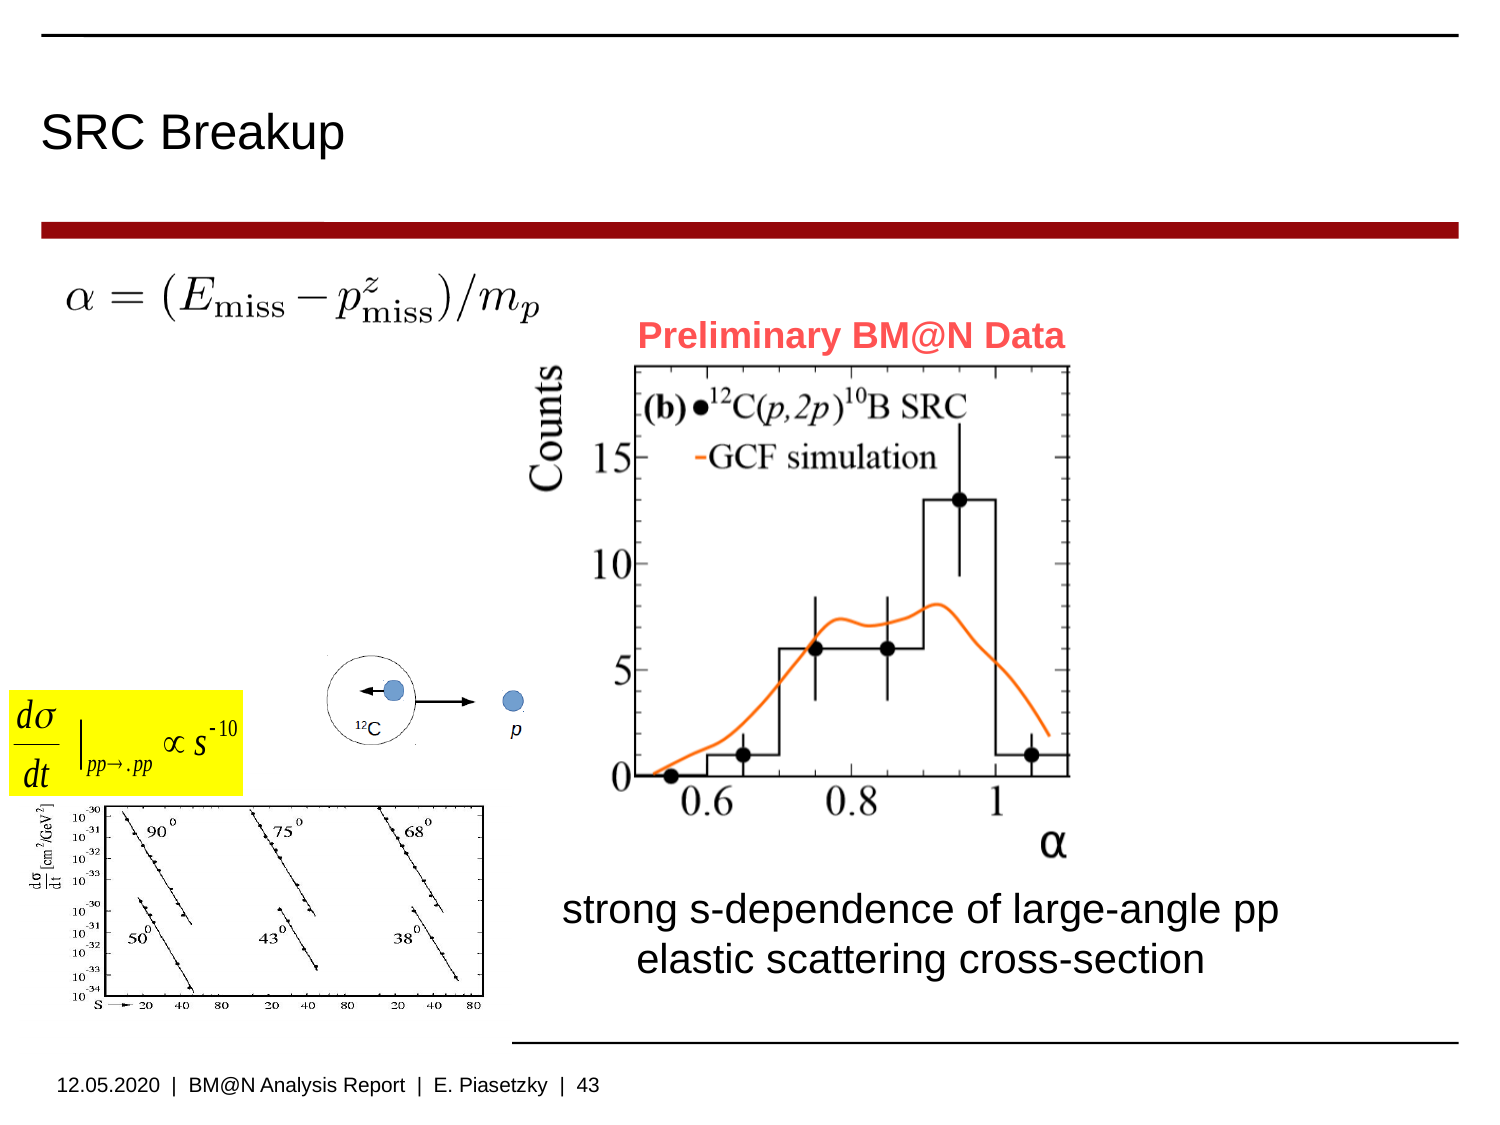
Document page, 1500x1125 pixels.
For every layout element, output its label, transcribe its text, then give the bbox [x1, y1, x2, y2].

picture [19, 352, 1071, 1054]
text_box strong s-dependence of large-angle pp elastic scattering cross-section [542, 874, 1300, 989]
text_box SRC Breakup [40, 54, 1131, 205]
text_box Preliminary BM@N Data [622, 304, 1111, 364]
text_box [8, 689, 244, 797]
picture [59, 262, 543, 327]
